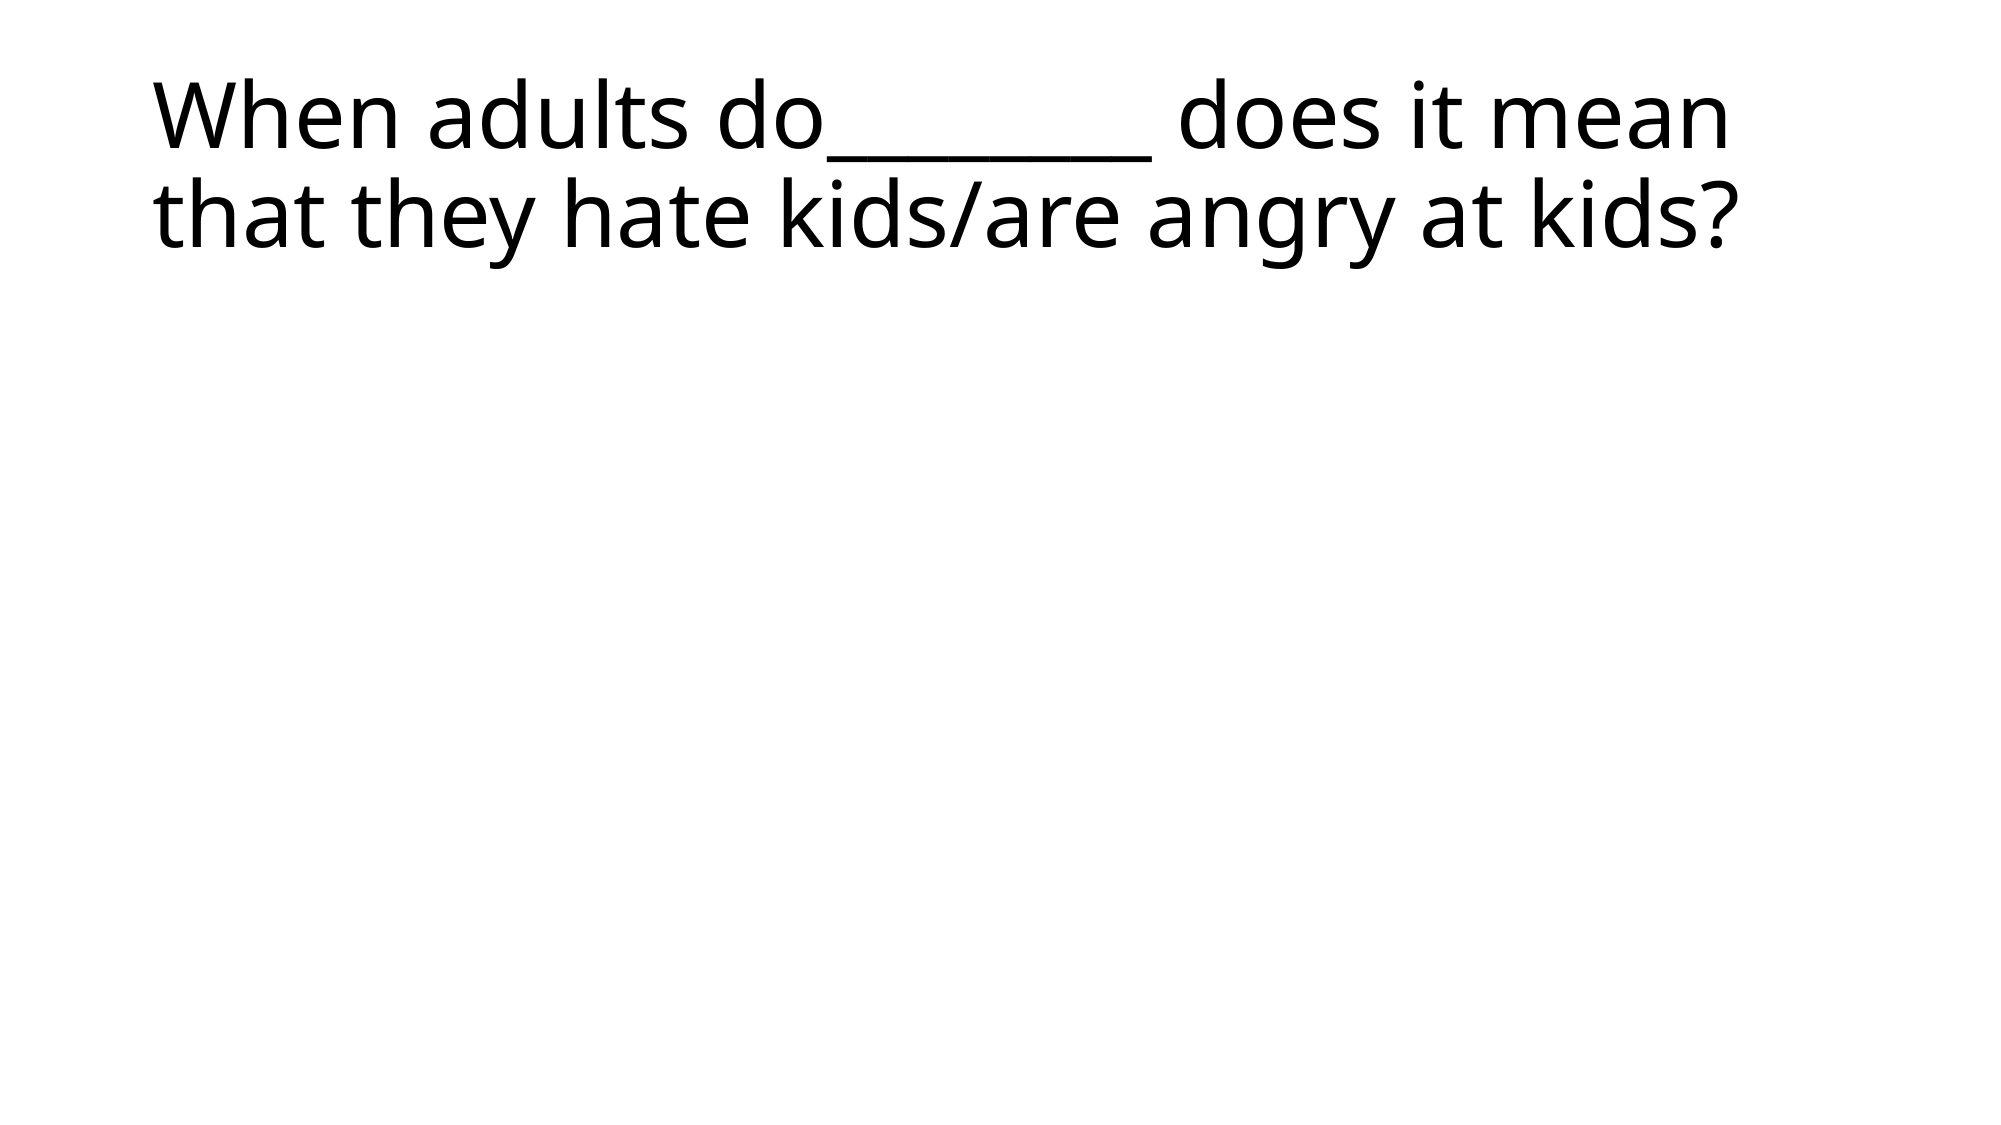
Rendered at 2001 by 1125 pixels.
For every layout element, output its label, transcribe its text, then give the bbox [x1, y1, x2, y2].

title When adults do________ does it mean that they hate kids/are angry at kids? [137, 59, 1863, 278]
